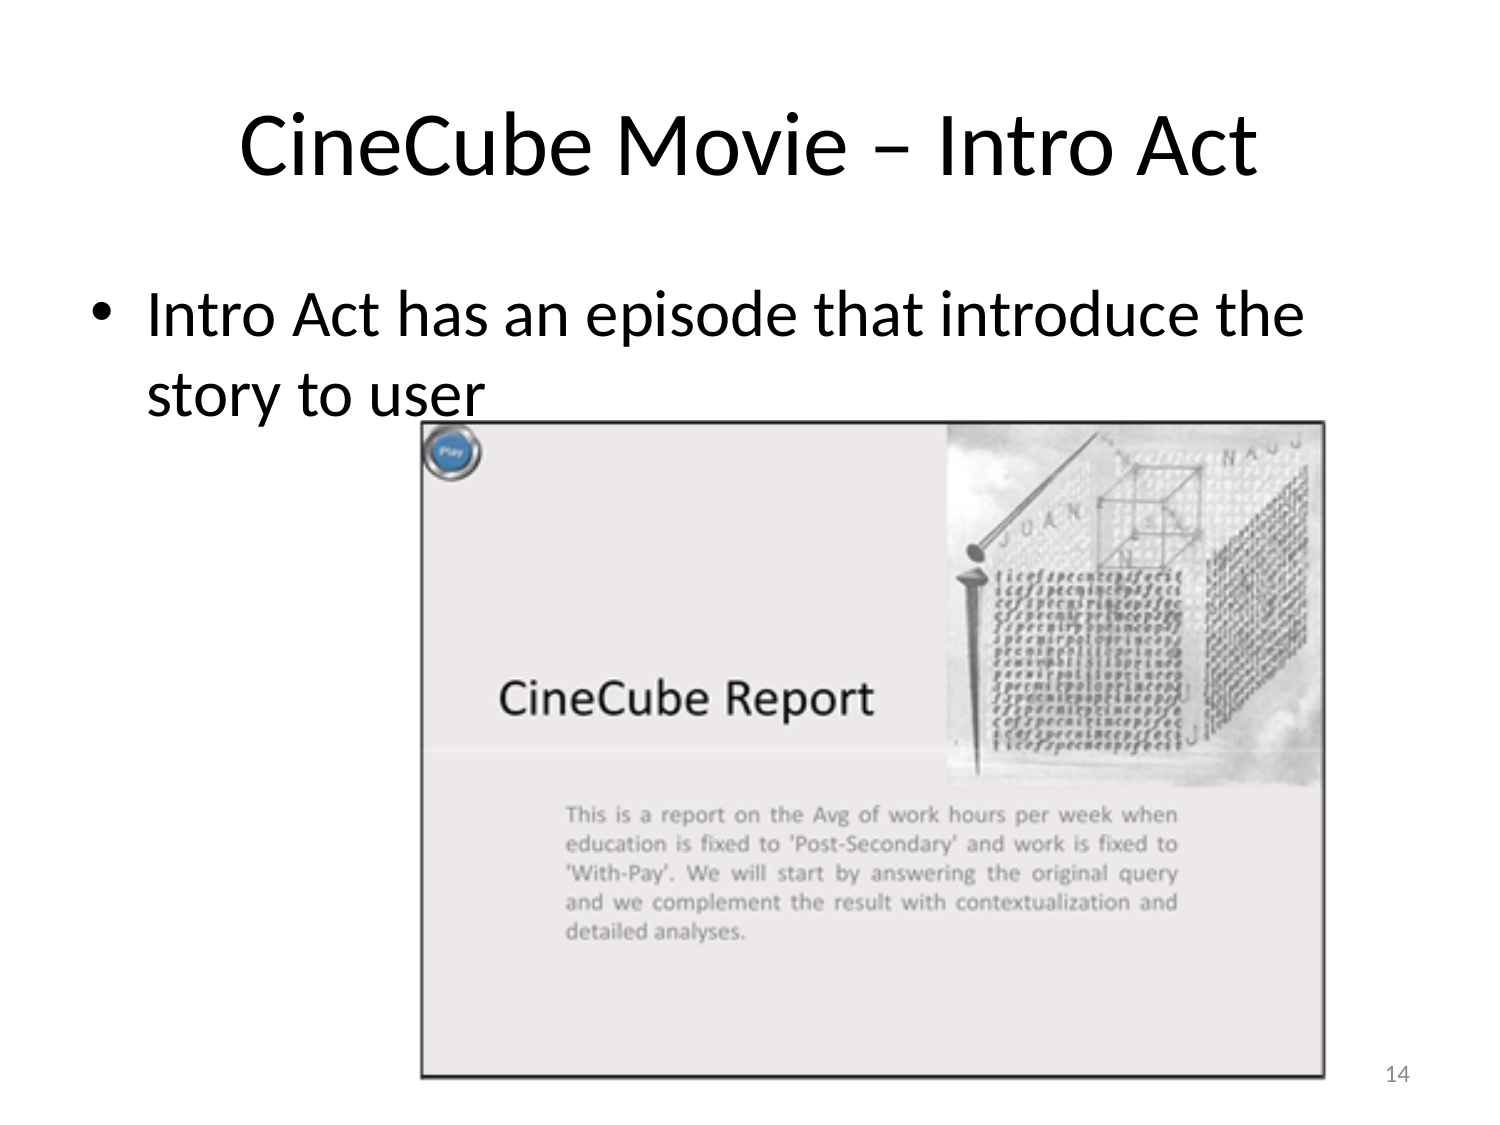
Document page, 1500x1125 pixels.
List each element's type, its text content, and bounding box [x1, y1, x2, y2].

list Intro Act has an episode that introduce the story to user [75, 262, 1425, 1005]
slide_number 14 [1074, 1042, 1425, 1103]
title CineCube Movie – Intro Act [75, 45, 1425, 233]
picture [418, 420, 1329, 1083]
